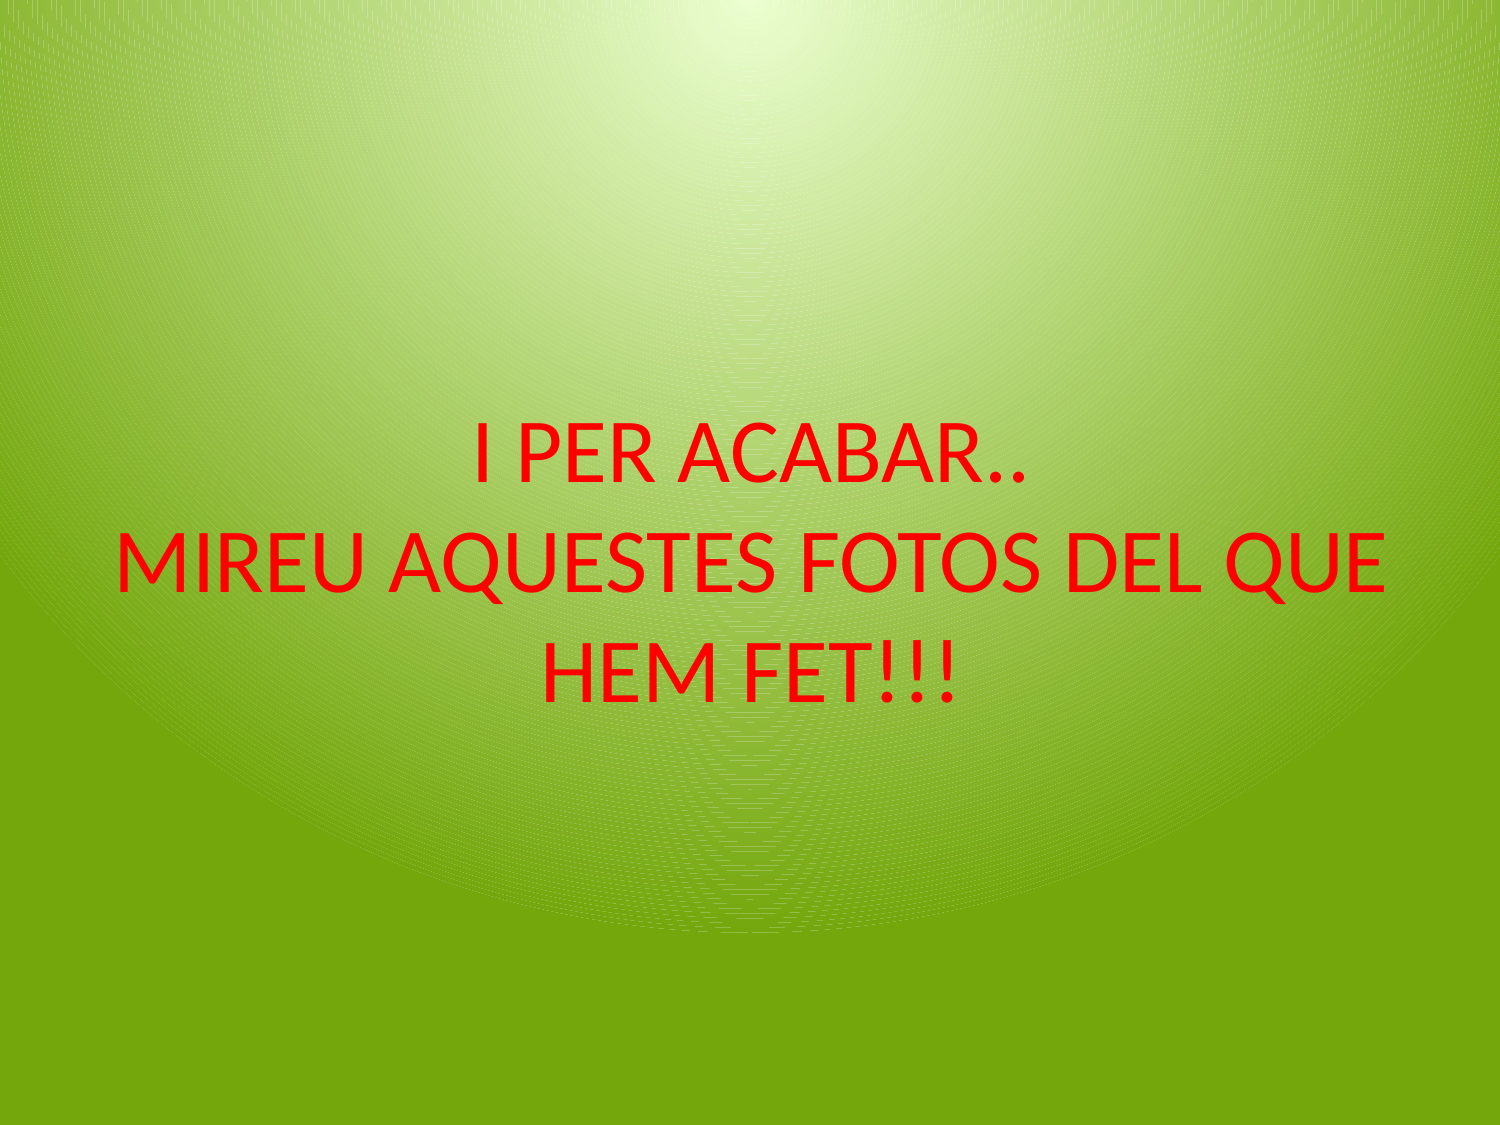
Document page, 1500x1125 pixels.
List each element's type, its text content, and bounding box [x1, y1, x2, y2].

title I PER ACABAR.. MIREU AQUESTES FOTOS DEL QUE HEM FET!!! [76, 278, 1427, 832]
